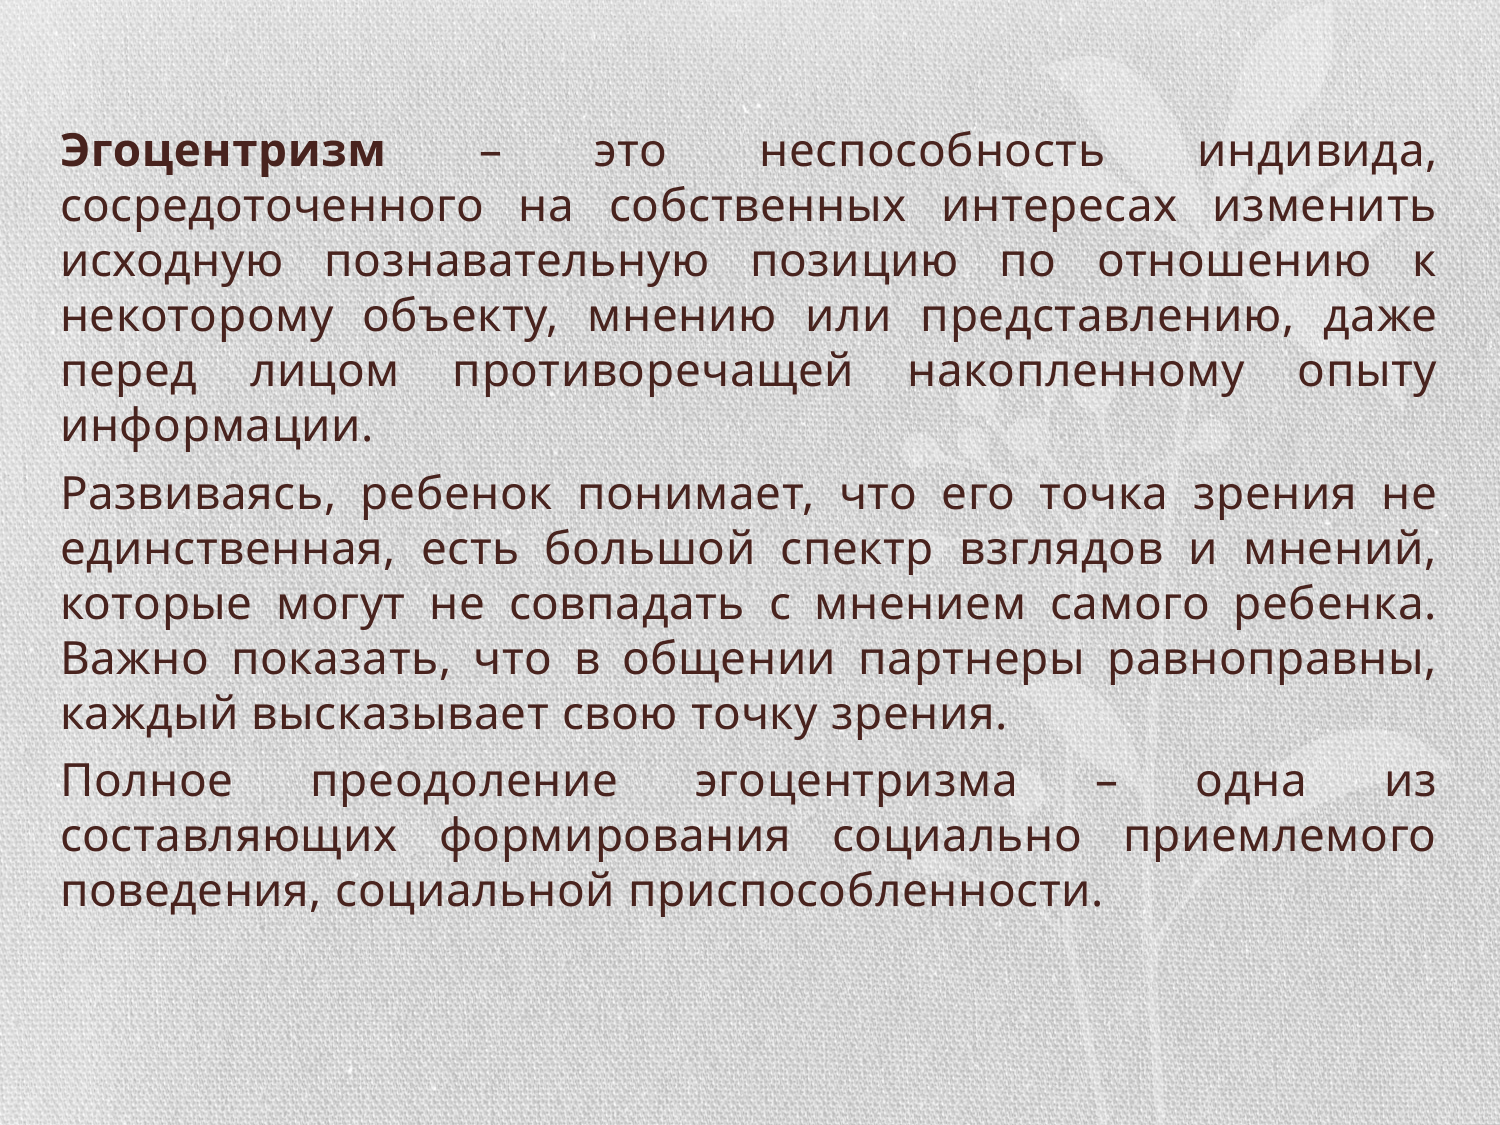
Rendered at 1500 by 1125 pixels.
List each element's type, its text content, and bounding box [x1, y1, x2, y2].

list Эгоцентризм – это неспособность индивида, сосредоточенного на собственных интересах изменить исходную познавательную позицию по отношению к некоторому объекту, мнению или представлению, даже перед лицом противоречащей накопленному опыту информации. Развиваясь, ребенок понимает, что его точка зрения не единственная, есть большой спектр взглядов и мнений, которые могут не совпадать с мнением самого ребенка. Важно показать, что в общении партнеры равноправны, каждый высказывает свою точку зрения. Полное преодоление эгоцентризма – одна из составляющих формирования социально приемлемого поведения, социальной приспособленности. [45, 113, 1455, 1023]
